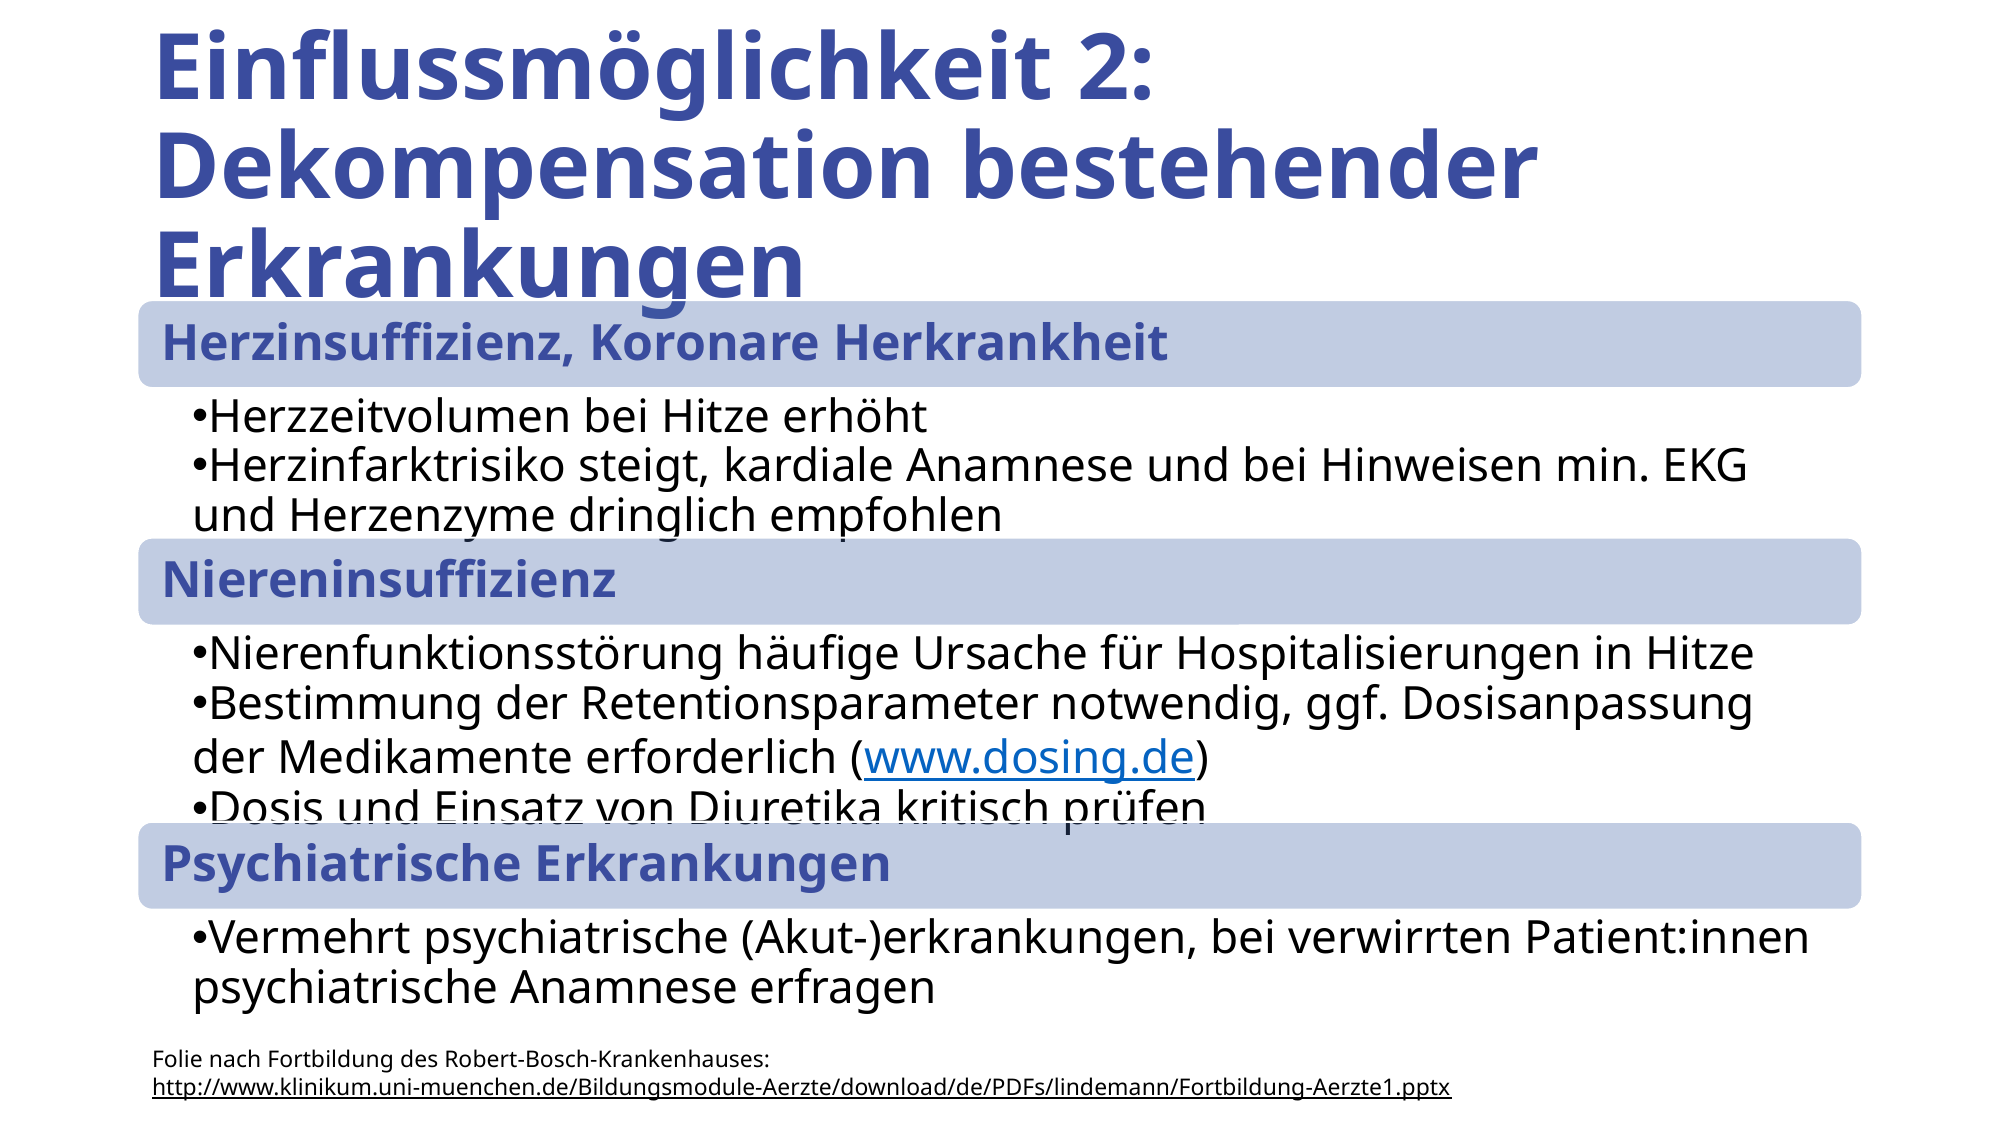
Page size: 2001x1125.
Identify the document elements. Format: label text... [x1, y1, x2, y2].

title Einflussmöglichkeit 2: Dekompensation bestehender Erkrankungen [137, 59, 1863, 278]
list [137, 299, 1863, 1014]
text_box Folie nach Fortbildung des Robert-Bosch-Krankenhauses: http://www.klinikum.uni-muenchen.de/Bildungsmodule-Aerzte/download/de/PDFs/lindemann/Fortbildung-Aerzte1.pptx [137, 1037, 1903, 1111]
